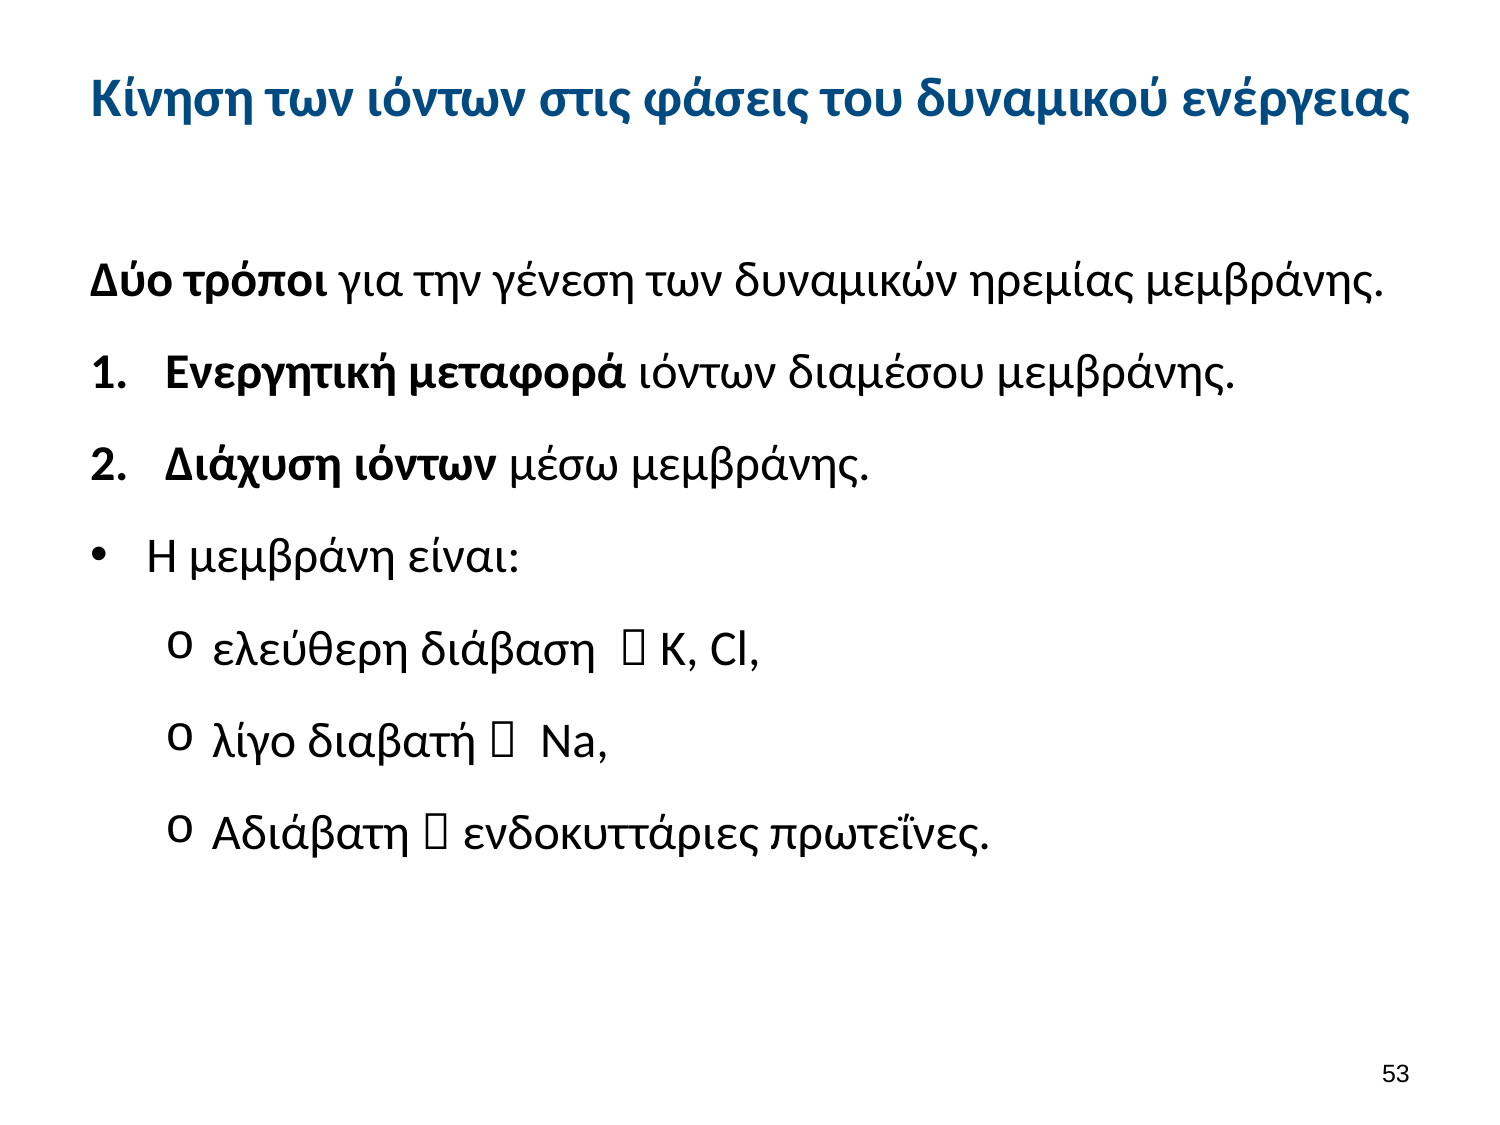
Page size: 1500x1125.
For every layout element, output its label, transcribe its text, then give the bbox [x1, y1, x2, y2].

title Κίνηση των ιόντων στις φάσεις του δυναμικού ενέργειας [76, 19, 1427, 169]
list Δύο τρόποι για την γένεση των δυναμικών ηρεμίας μεμβράνης. Ενεργητική μεταφορά ιόντων διαμέσου μεμβράνης. Διάχυση ιόντων μέσω μεμβράνης. Η μεμβράνη είναι: ελεύθερη διάβαση  Κ, Cl, λίγο διαβατή  Νa, Αδιάβατη  ενδοκυττάριες πρωτεΐνες. [75, 231, 1425, 1024]
slide_number 52 [1074, 1042, 1425, 1103]
